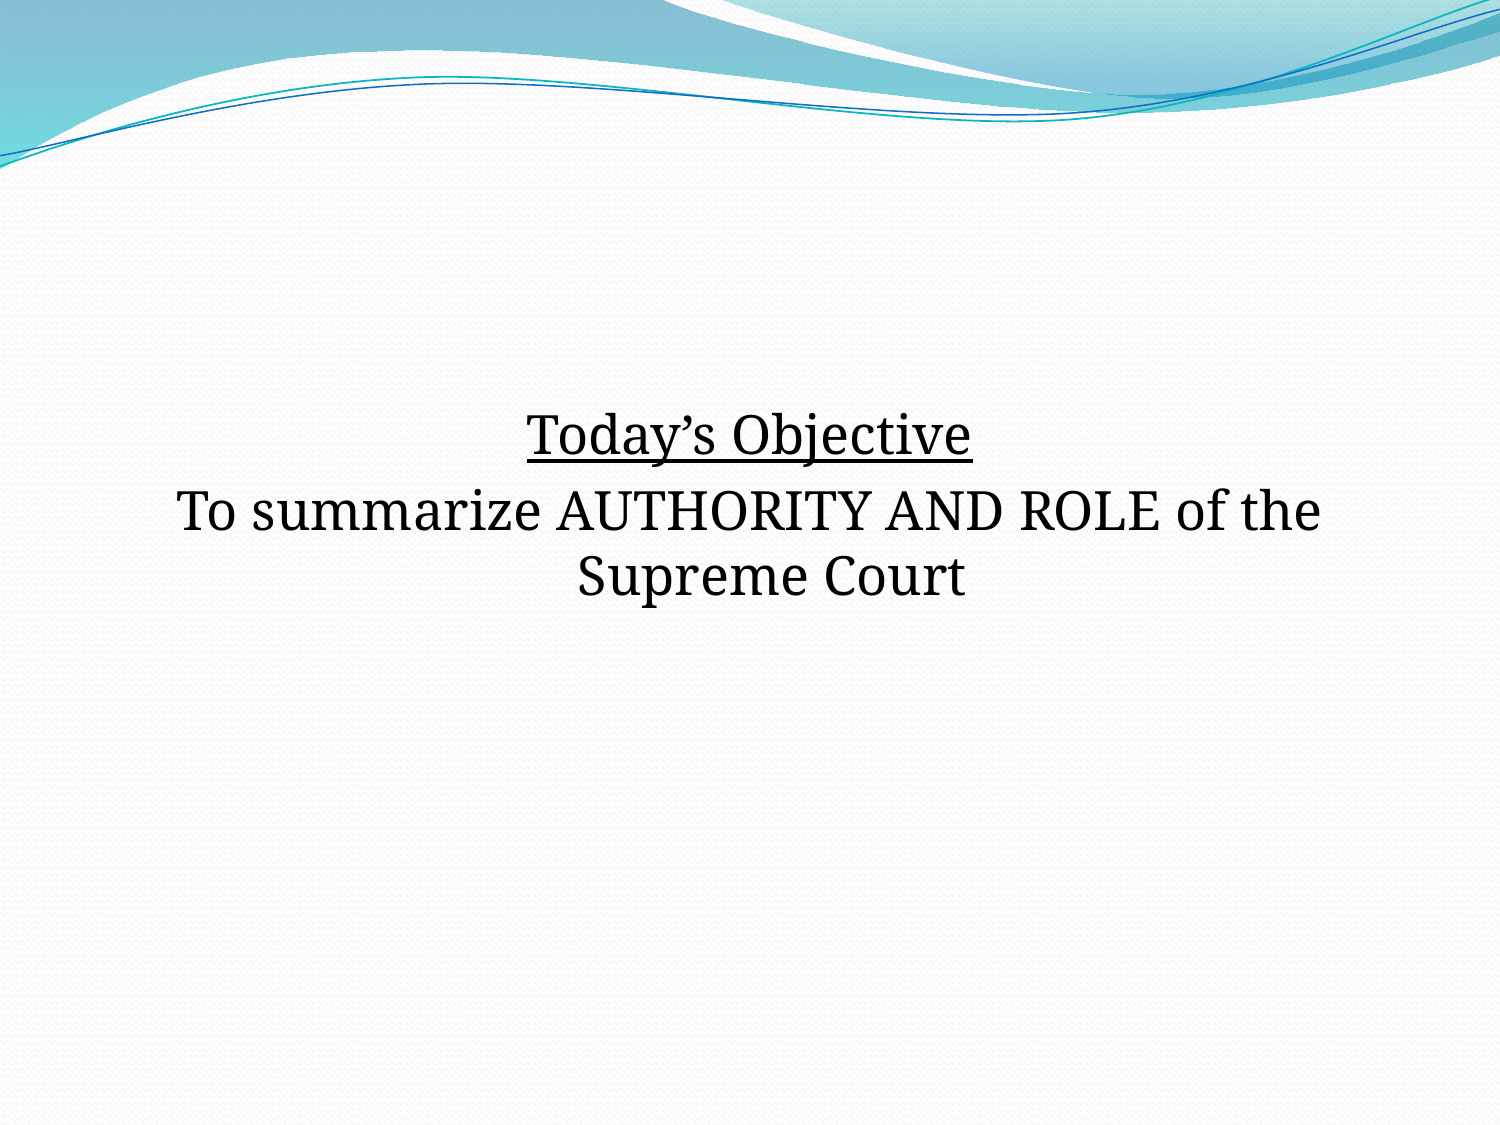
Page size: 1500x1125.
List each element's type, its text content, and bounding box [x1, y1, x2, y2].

list Today’s Objective To summarize AUTHORITY AND ROLE of the Supreme Court [75, 317, 1425, 1038]
